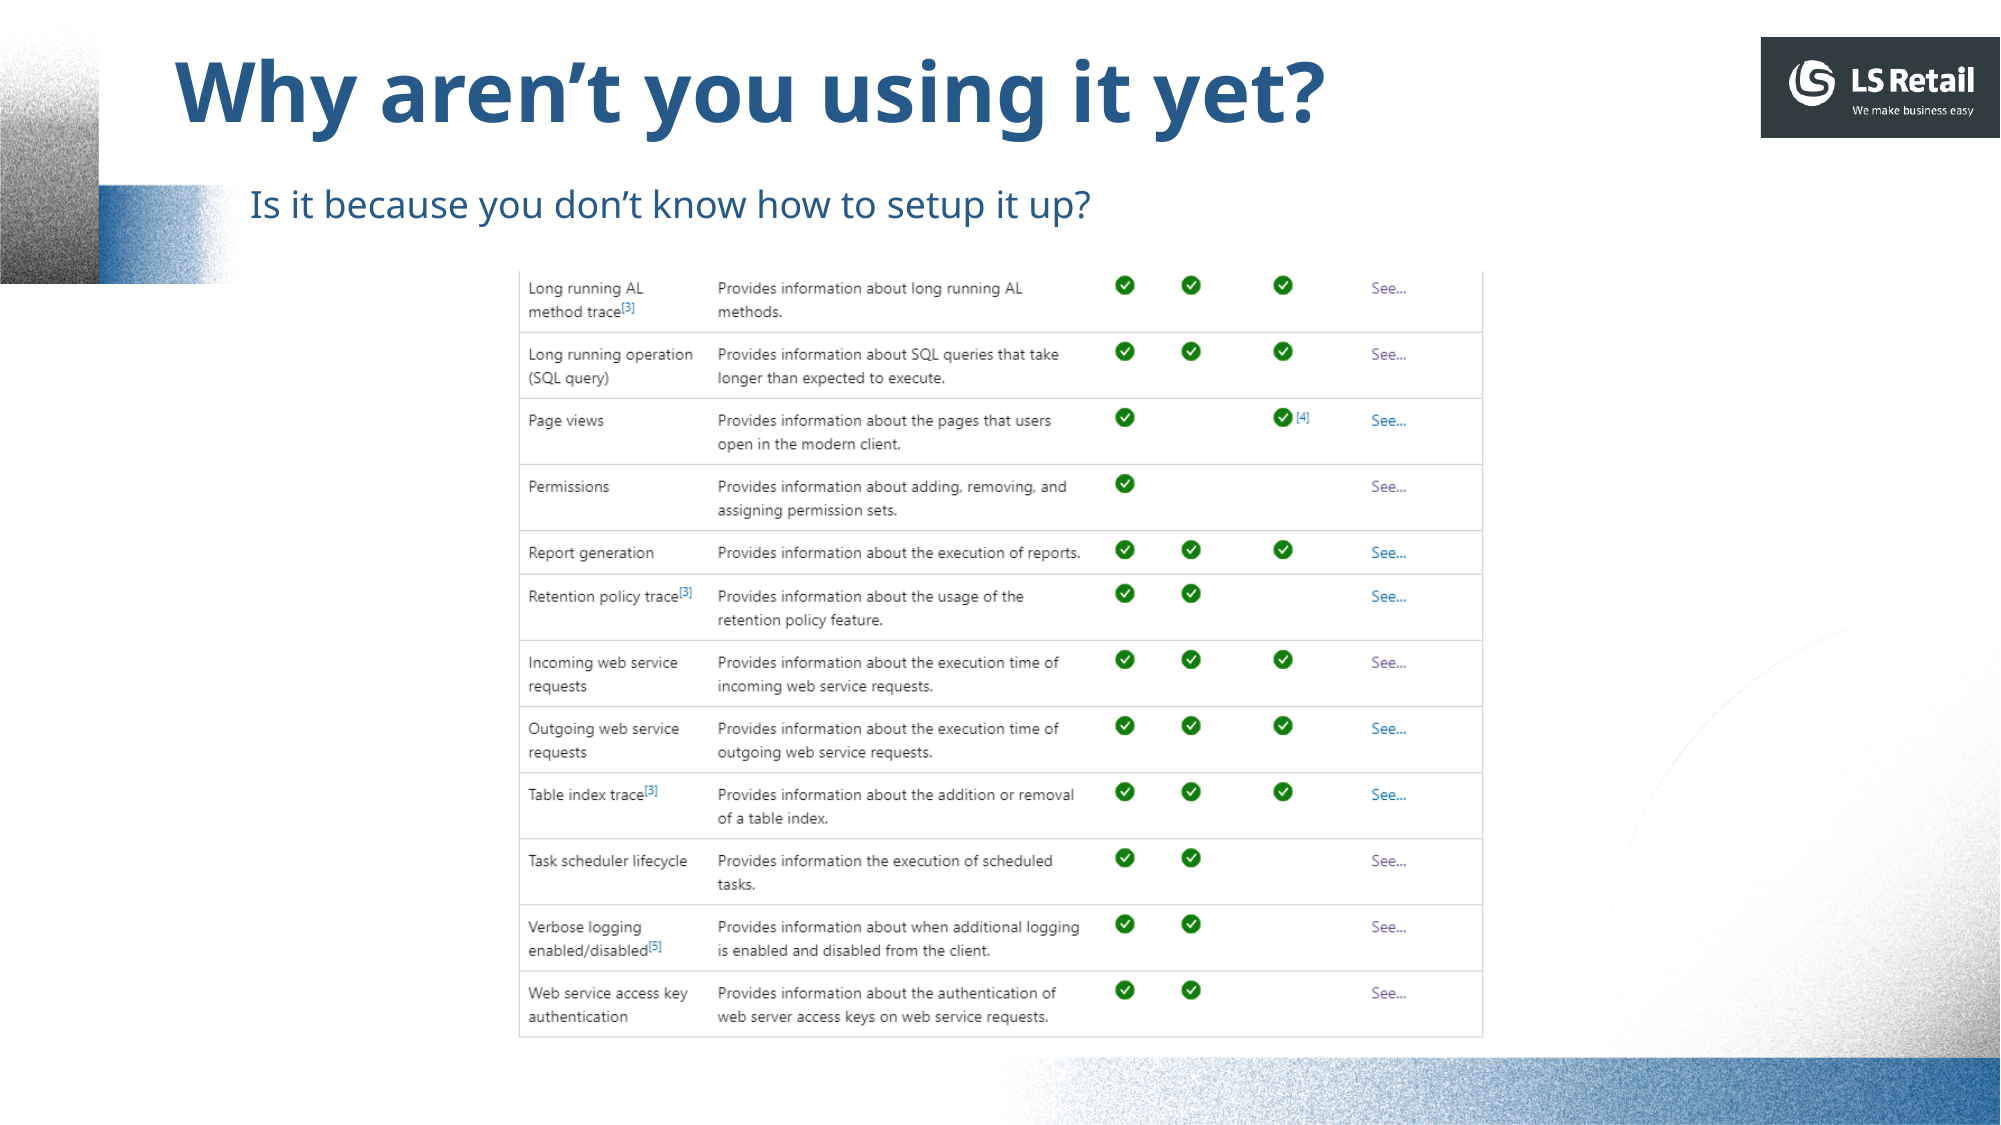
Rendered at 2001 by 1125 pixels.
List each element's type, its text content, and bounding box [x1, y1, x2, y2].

picture [1600, 600, 2000, 1057]
picture [0, 0, 255, 284]
picture [507, 271, 2000, 1125]
list Why aren’t you using it yet? [160, 43, 1701, 138]
text_box Is it because you don’t know how to setup it up? [235, 173, 1107, 234]
